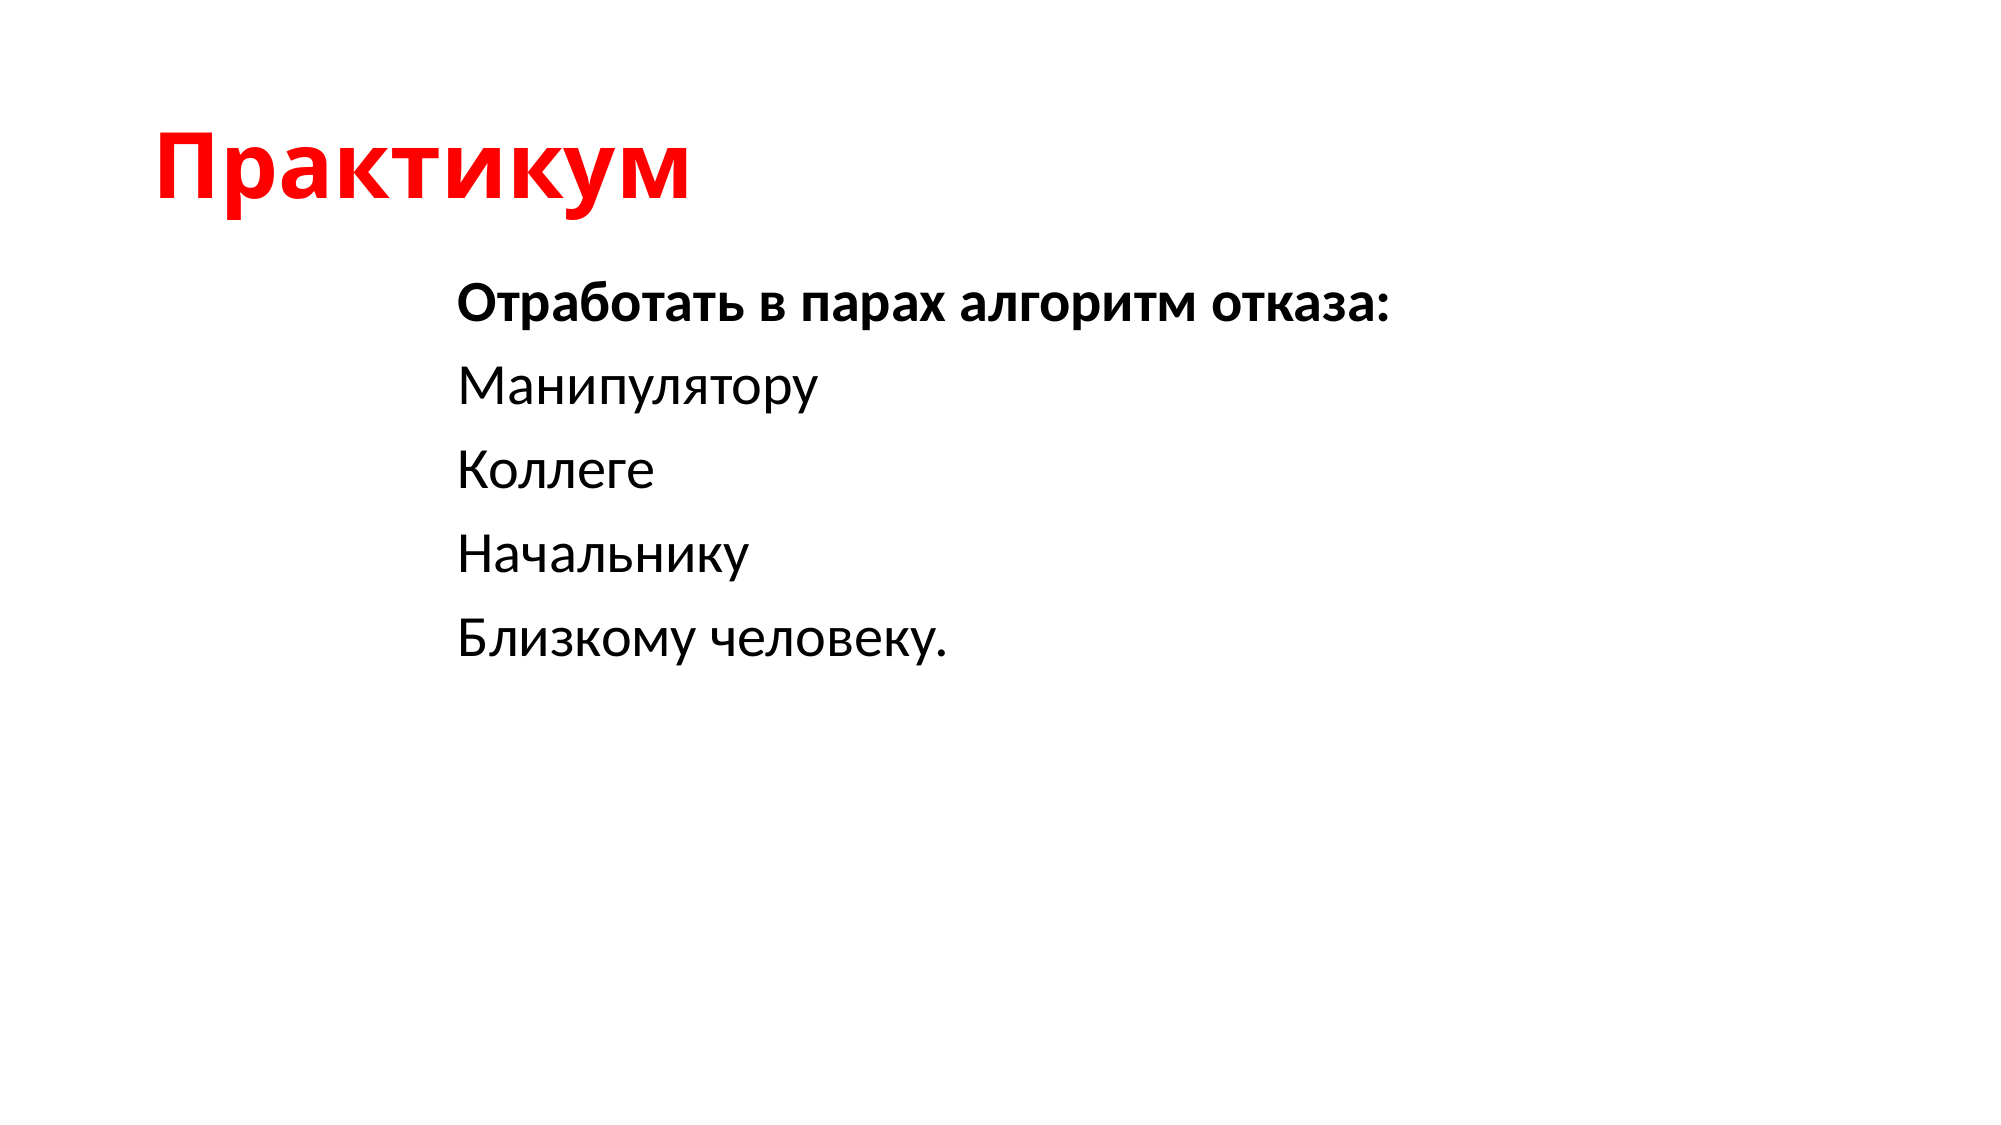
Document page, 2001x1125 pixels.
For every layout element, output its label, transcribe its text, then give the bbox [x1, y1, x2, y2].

list Отработать в парах алгоритм отказа: Манипулятору Коллеге Начальнику Близкому человеку. [442, 263, 1669, 1000]
title Практикум [137, 59, 1863, 278]
